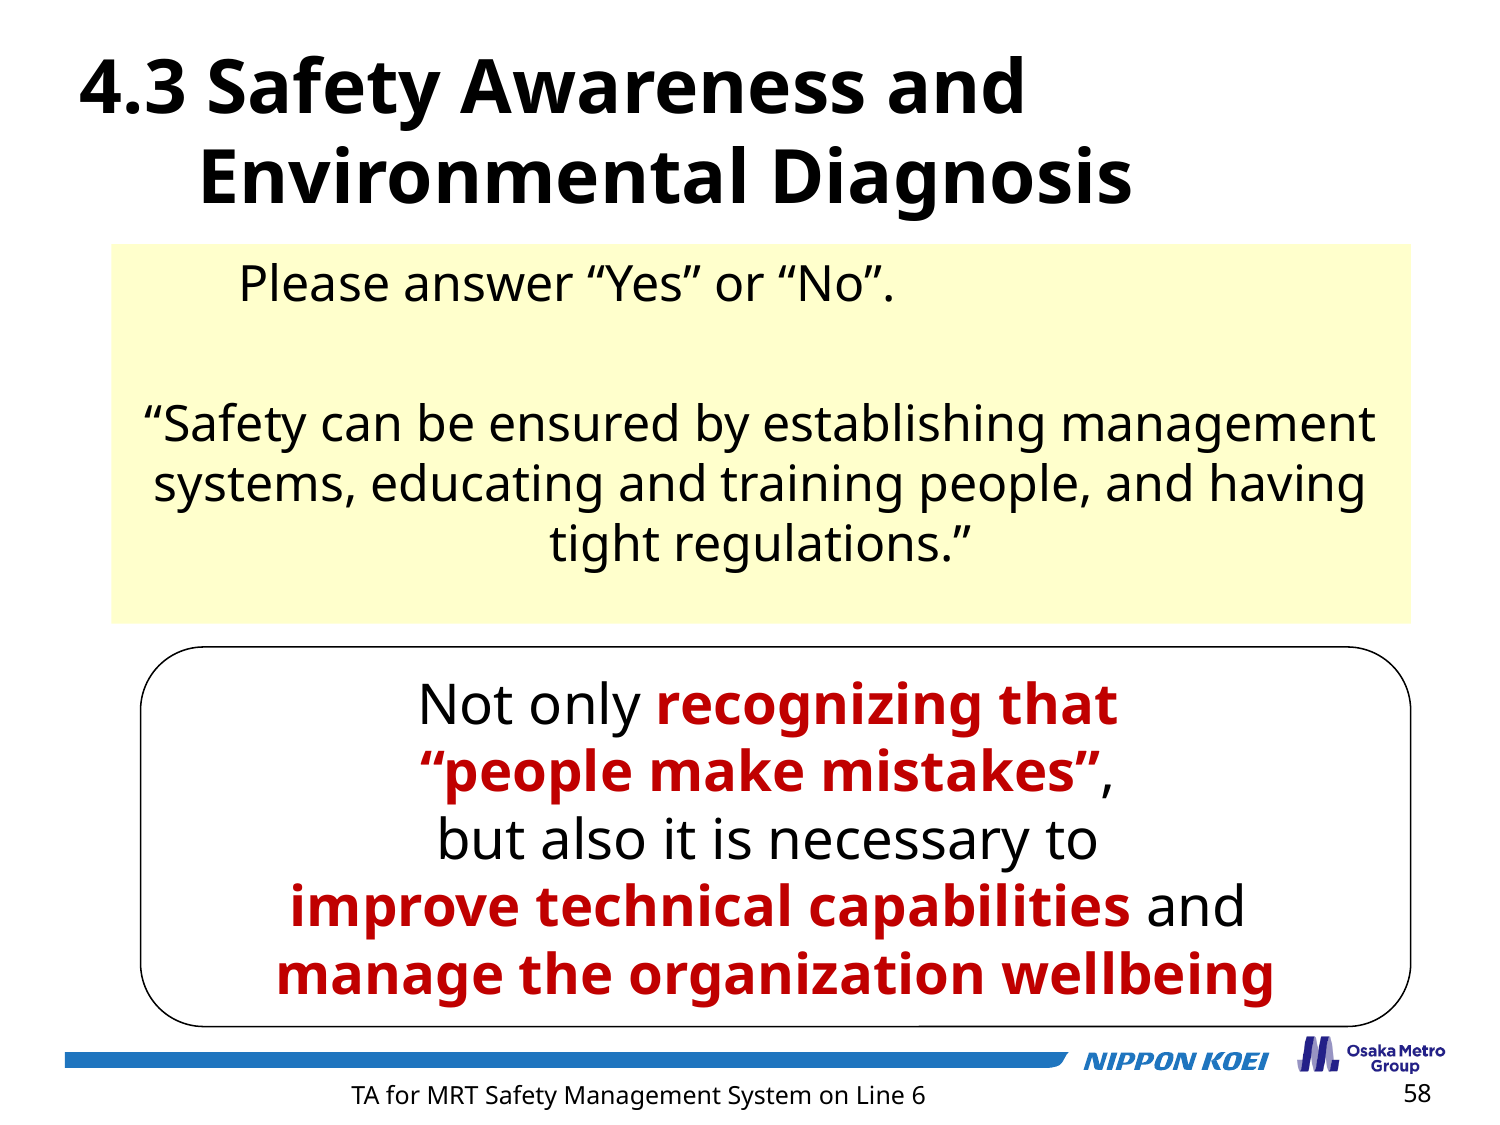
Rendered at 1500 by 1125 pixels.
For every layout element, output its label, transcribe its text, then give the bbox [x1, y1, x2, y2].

footer TA for MRT Safety Management System on Line 6 [336, 1071, 1129, 1118]
picture [1284, 1028, 1459, 1085]
text_box 4.3 Safety Awareness and Environmental Diagnosis [64, 31, 1436, 251]
text_box Not only recognizing that “people make mistakes”, but also it is necessary to improve technical capabilities and manage the organization wellbeing [140, 646, 1411, 1027]
slide_number 58 [1303, 1070, 1448, 1117]
list Please answer “Yes” or “No”. “Safety can be ensured by establishing management systems, educating and training people, and having tight regulations.” [111, 251, 1412, 624]
